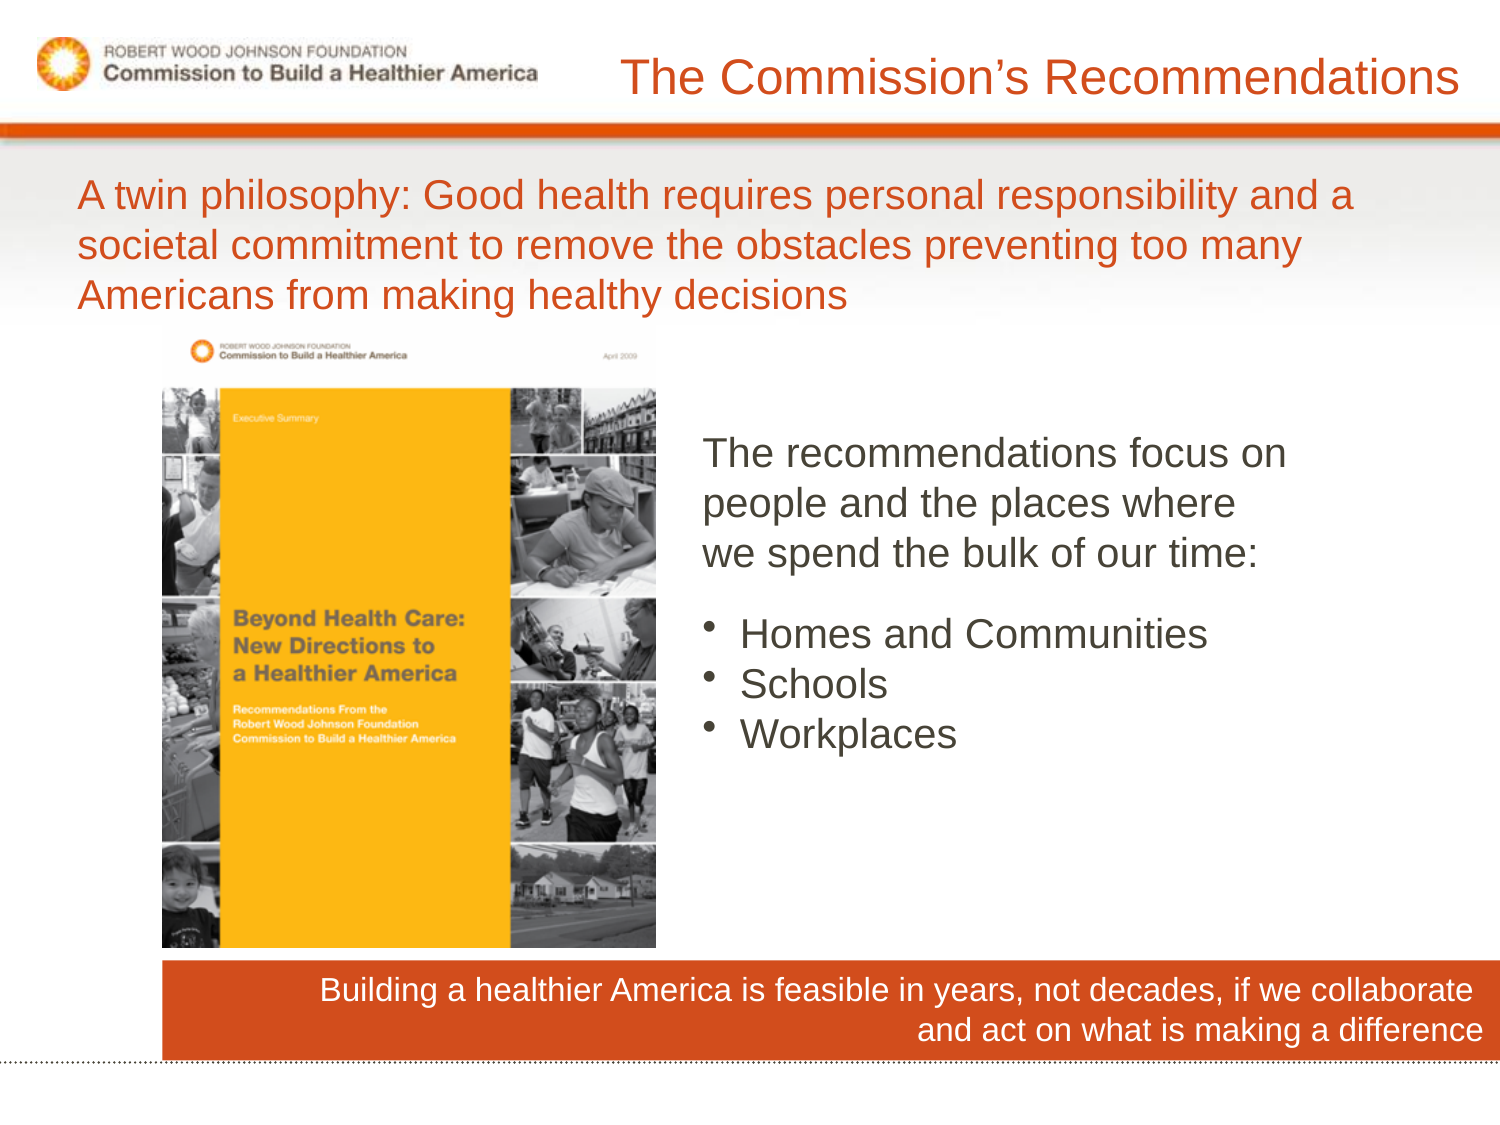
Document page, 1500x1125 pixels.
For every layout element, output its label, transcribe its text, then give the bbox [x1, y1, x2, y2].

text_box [687, 418, 1326, 840]
title A twin philosophy: Good health requires personal responsibility and a societal commitment to remove the obstacles preventing too many Americans from making healthy decisions [62, 160, 1451, 336]
picture [162, 310, 656, 949]
text_box Building a healthier America is feasible in years, not decades, if we collaborate and act on what is making a difference [162, 960, 1500, 1061]
text_box [1, 0, 1499, 1125]
